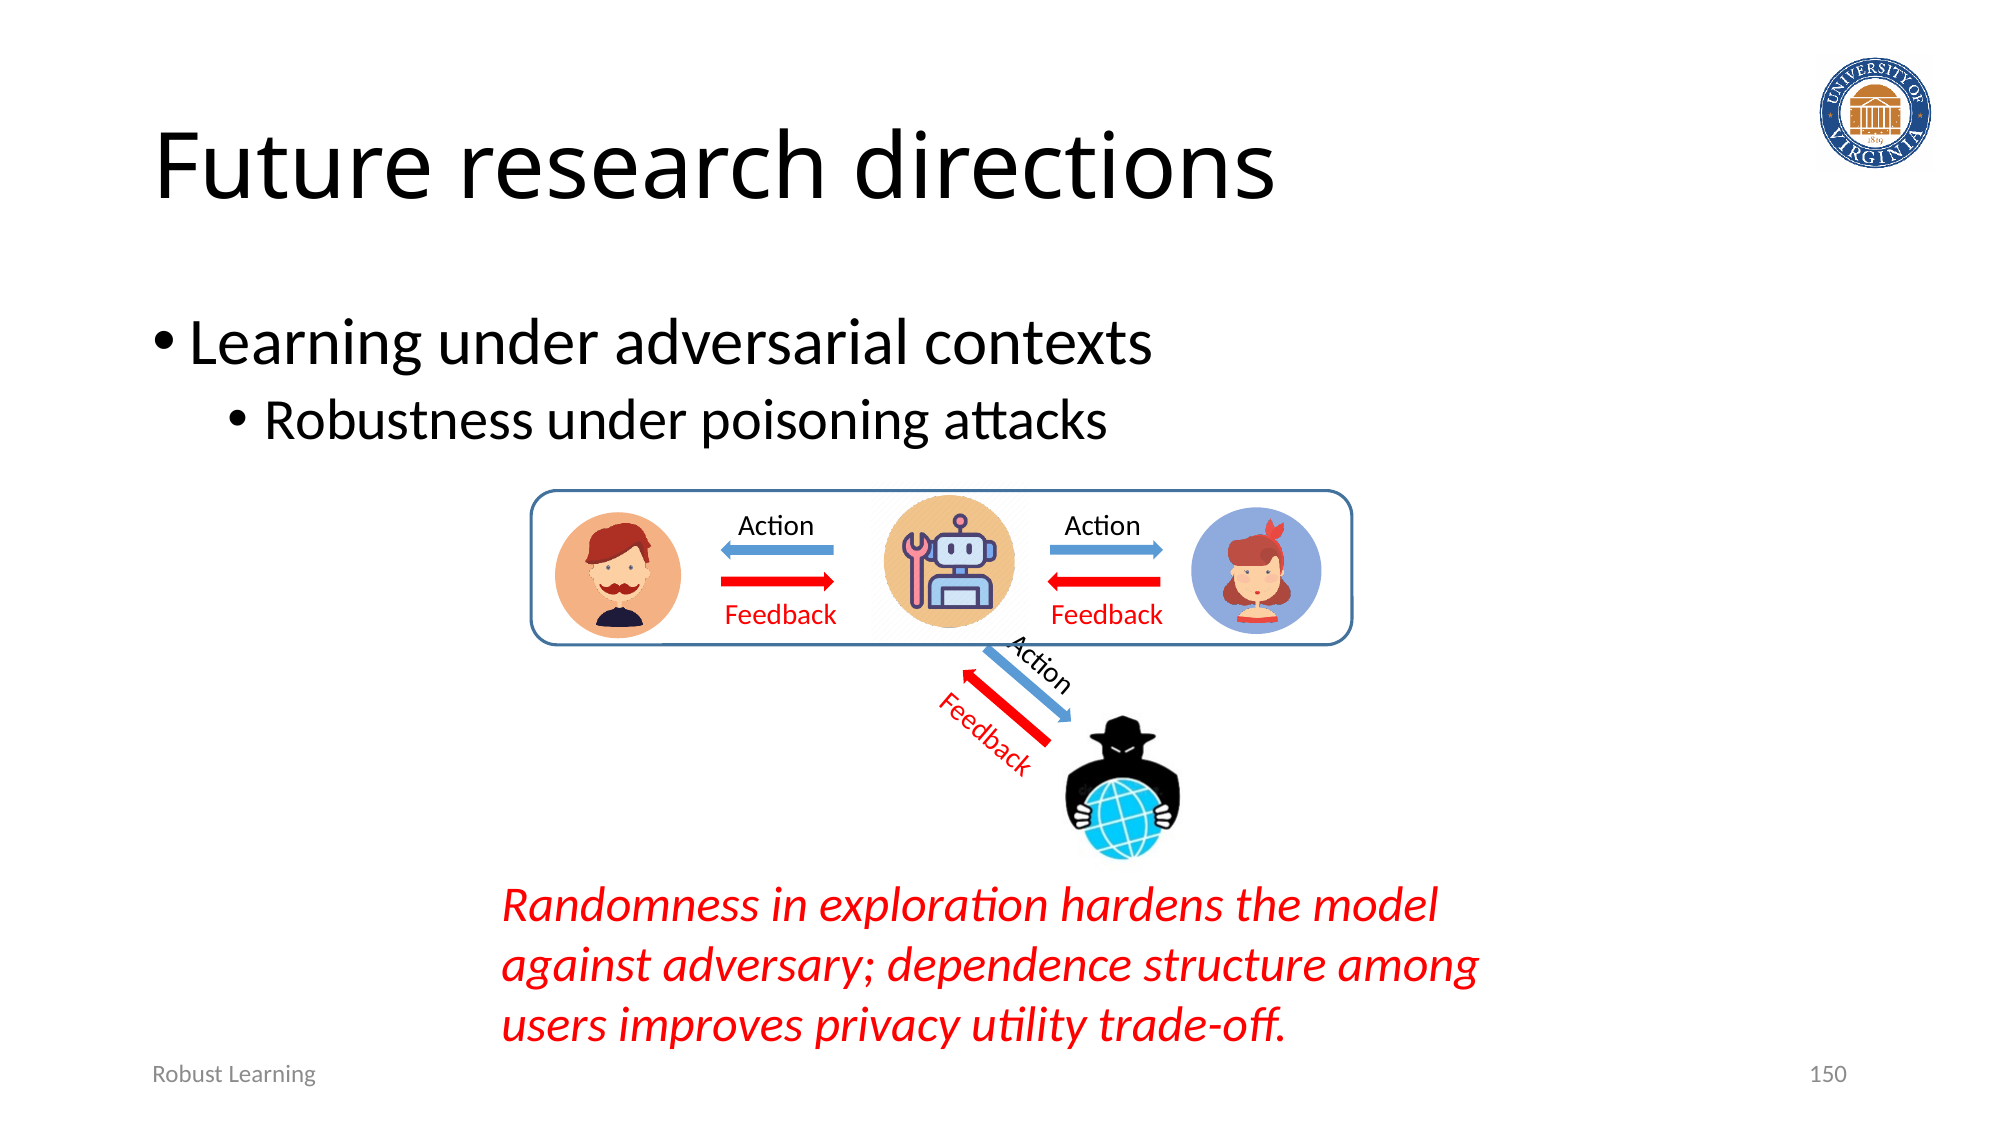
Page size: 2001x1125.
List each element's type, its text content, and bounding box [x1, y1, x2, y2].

picture [1816, 54, 1934, 171]
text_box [931, 668, 1231, 897]
slide_number 150 [1412, 1042, 1863, 1103]
list Learning under adversarial contexts Robustness under poisoning attacks [137, 299, 1863, 1014]
title Future research directions [137, 59, 1863, 278]
text_box [530, 489, 1353, 646]
slide_number Robust Learning [137, 1042, 588, 1103]
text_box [555, 479, 1322, 643]
text_box Randomness in exploration hardens the model against adversary; dependence structure among users improves privacy utility trade-off. [486, 863, 1609, 1059]
